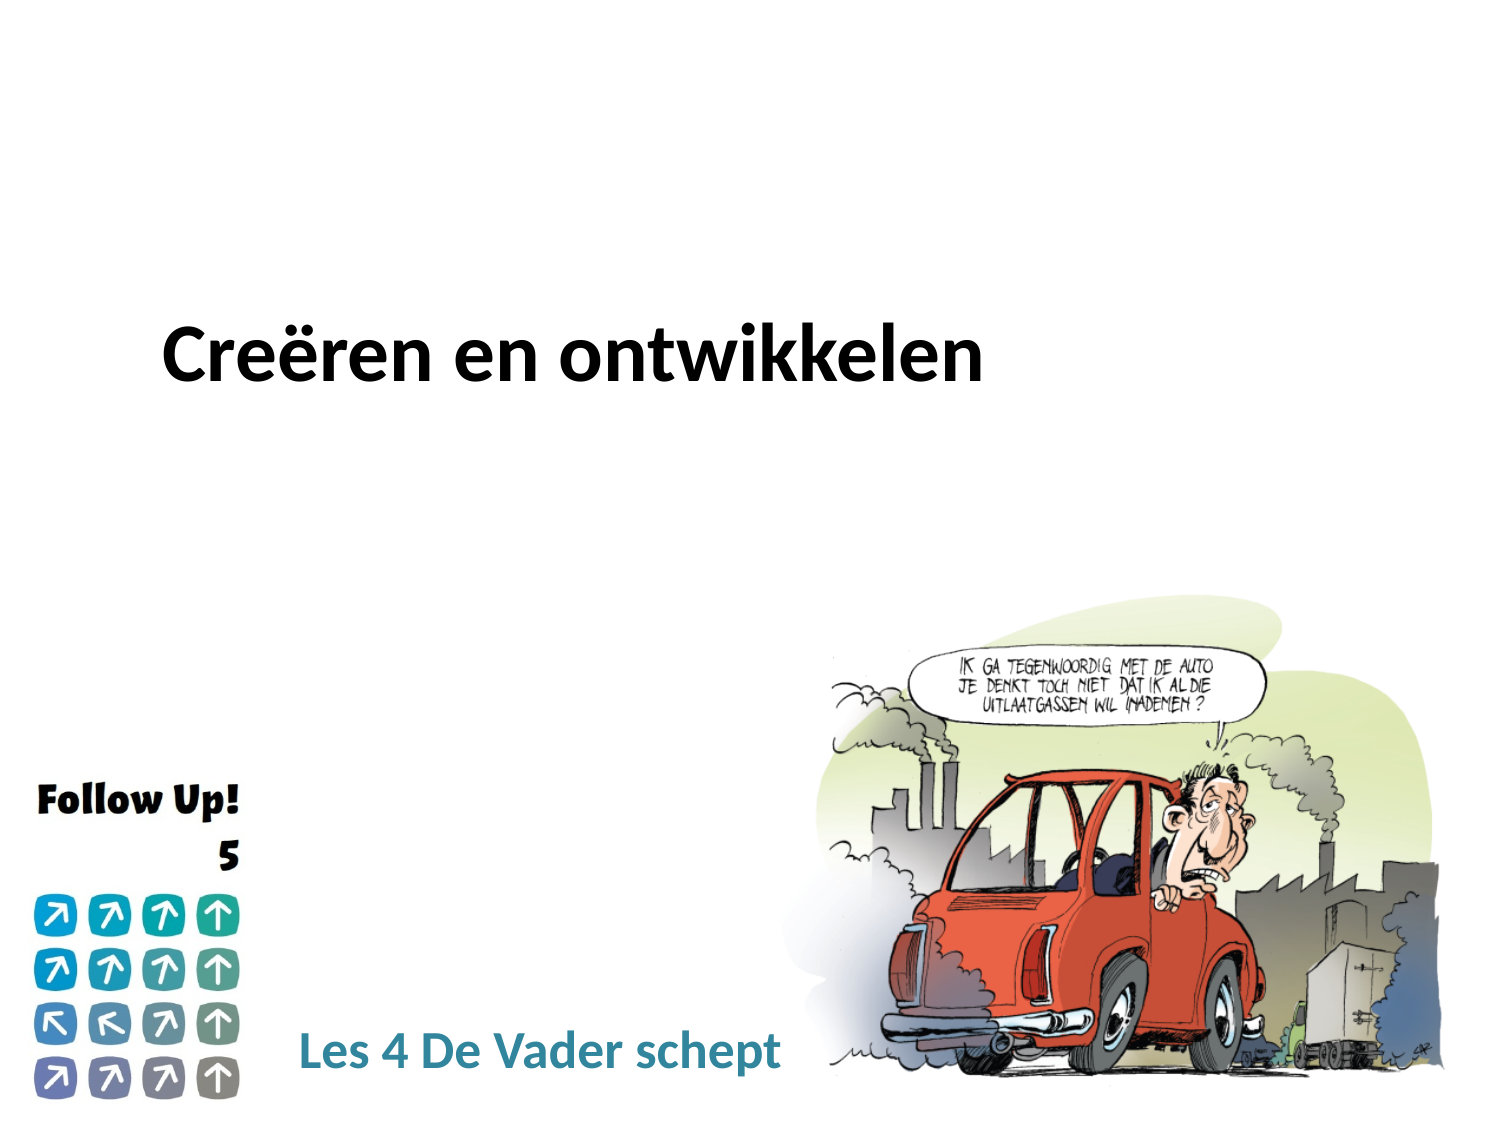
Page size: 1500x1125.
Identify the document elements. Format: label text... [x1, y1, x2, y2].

picture [29, 774, 246, 1106]
subtitle Creëren en ontwikkelen [147, 290, 1389, 670]
picture [773, 583, 1476, 1095]
title Les 4 De Vader schept [265, 999, 768, 1095]
